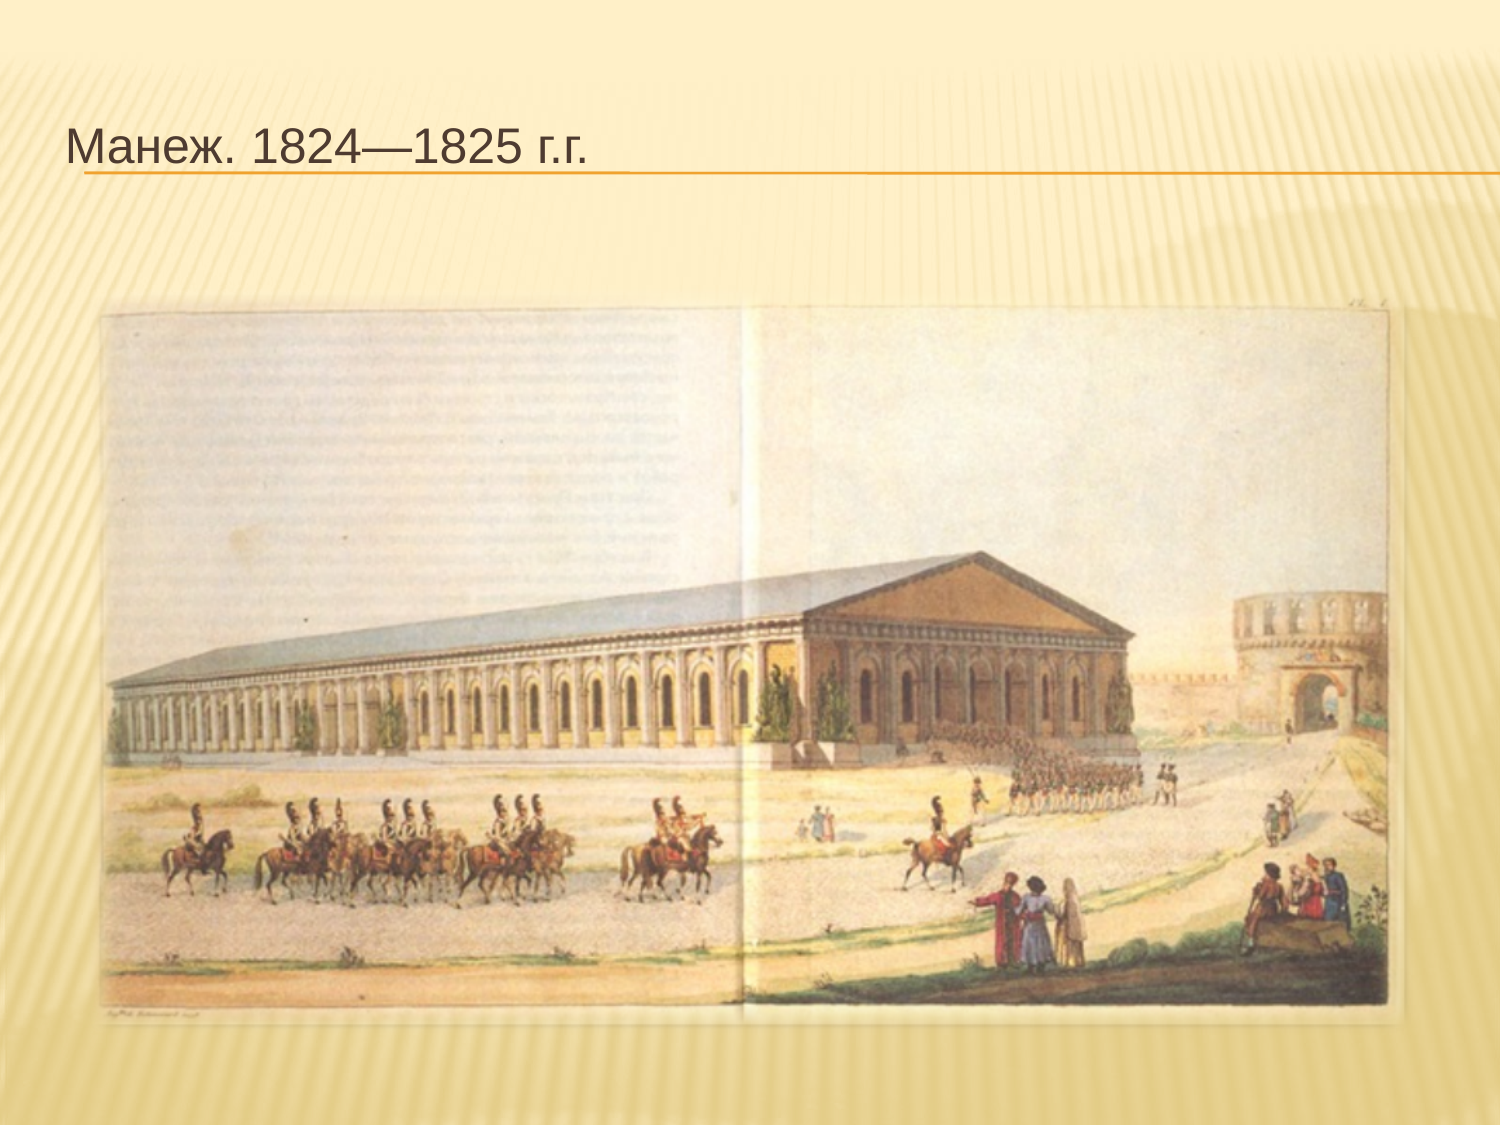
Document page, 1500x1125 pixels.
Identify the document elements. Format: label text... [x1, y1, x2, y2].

title Манеж. 1824—1825 г.г. [50, 75, 1475, 213]
picture [87, 287, 1413, 1033]
